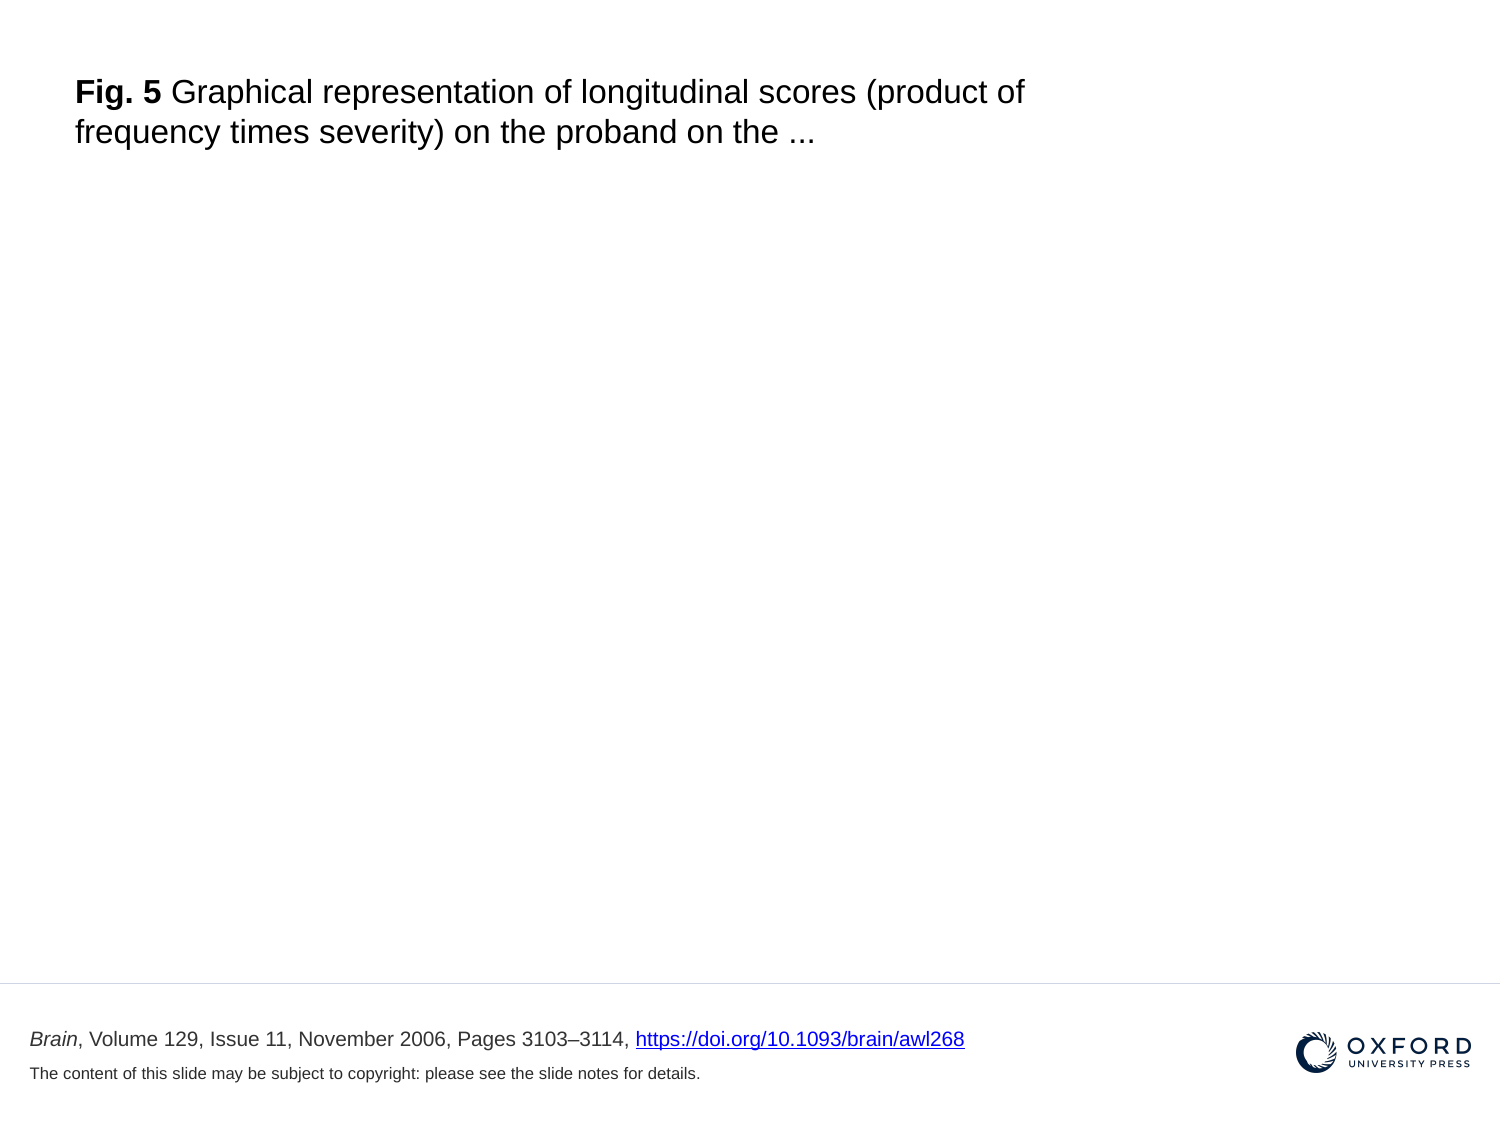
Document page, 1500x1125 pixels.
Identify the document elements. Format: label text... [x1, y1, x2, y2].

title Fig. 5 Graphical representation of longitudinal scores (product of frequency times severity) on the proband on the ... [75, 69, 1078, 171]
picture [1296, 1032, 1471, 1073]
footer Brain, Volume 129, Issue 11, November 2006, Pages 3103–3114, https://doi.org/10.1093/brain/awl268 The content of this slide may be subject to copyright: please see the slide notes for details. [0, 983, 1260, 1125]
